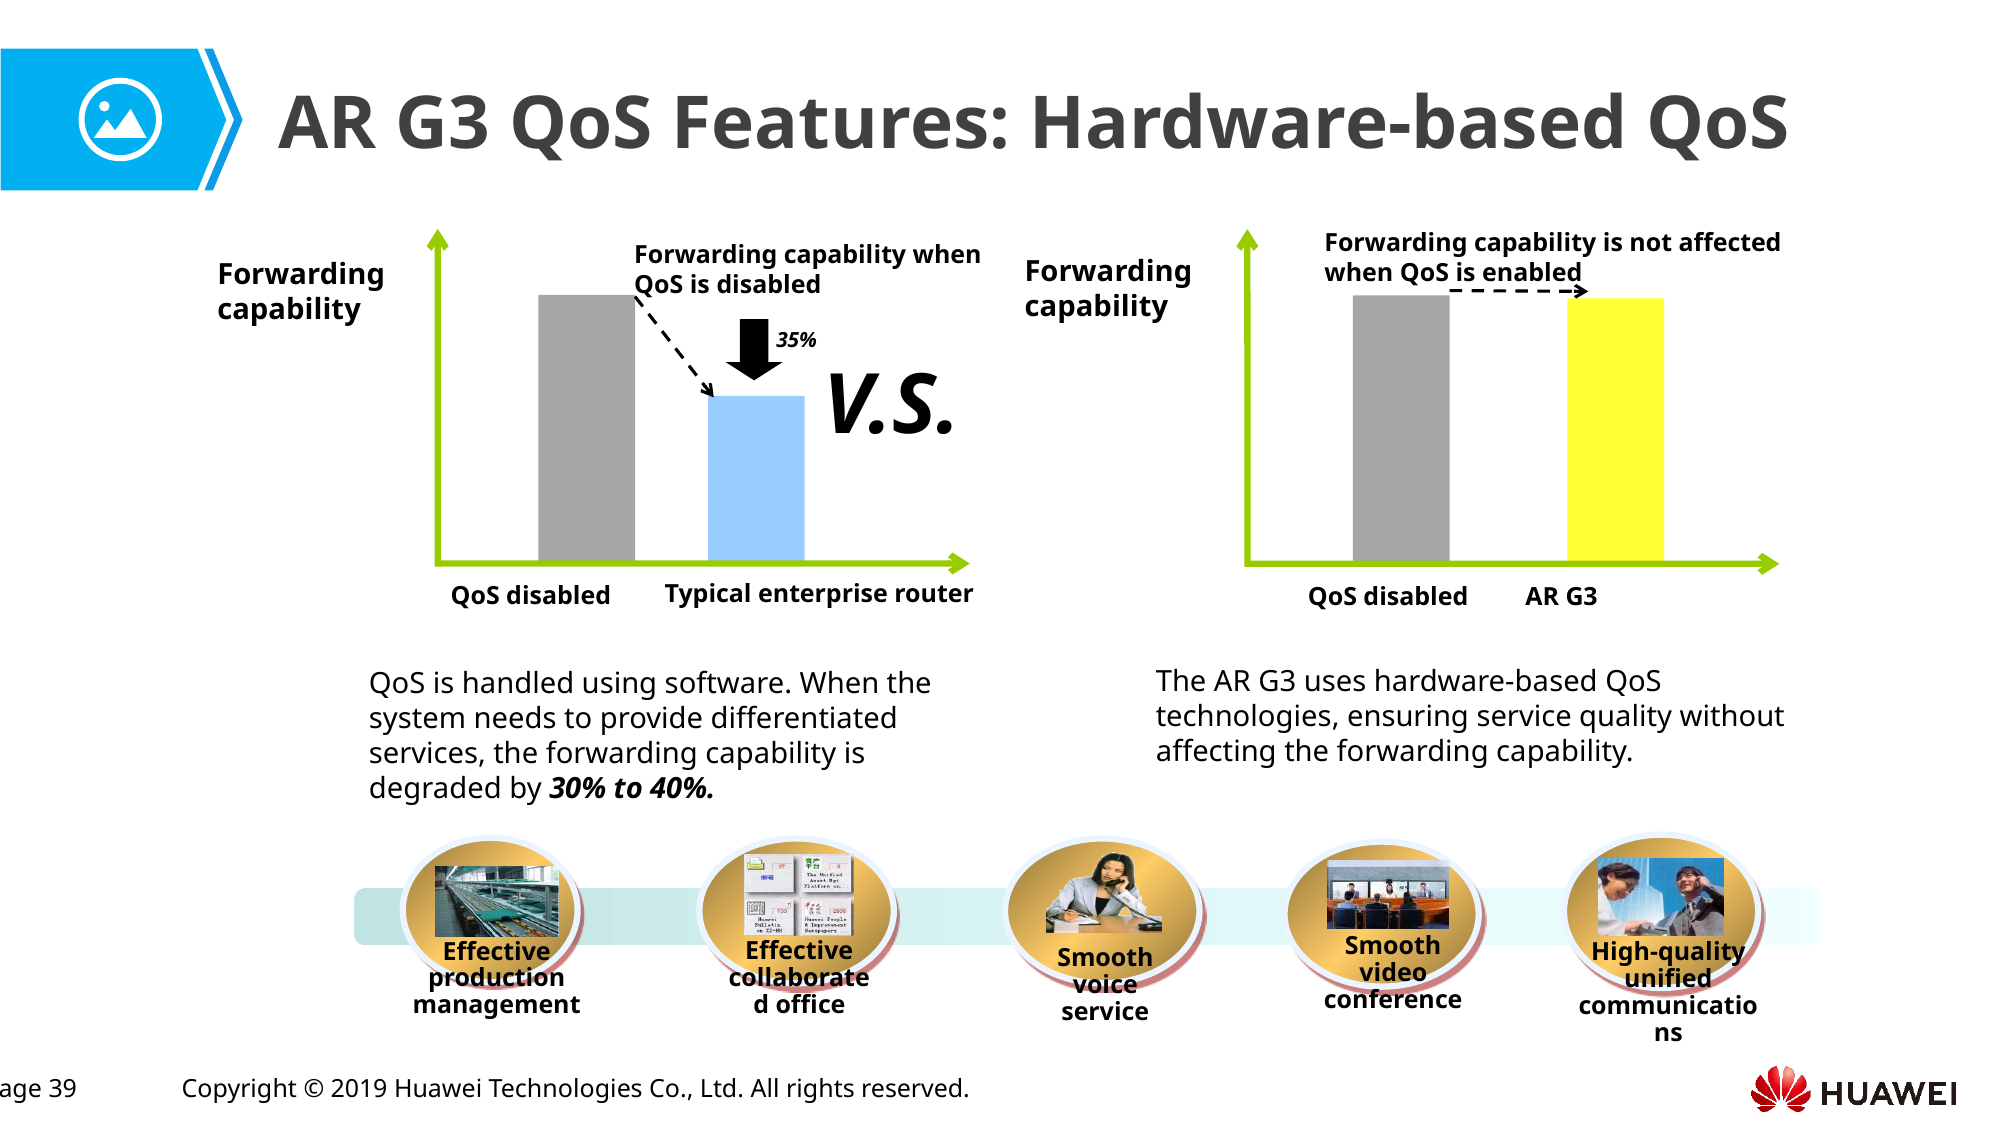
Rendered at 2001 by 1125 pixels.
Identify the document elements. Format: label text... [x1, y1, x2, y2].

list AR G3 QoS Features: Hardware-based QoS [261, 67, 1875, 173]
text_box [202, 218, 1828, 1048]
picture [1751, 1066, 1956, 1112]
